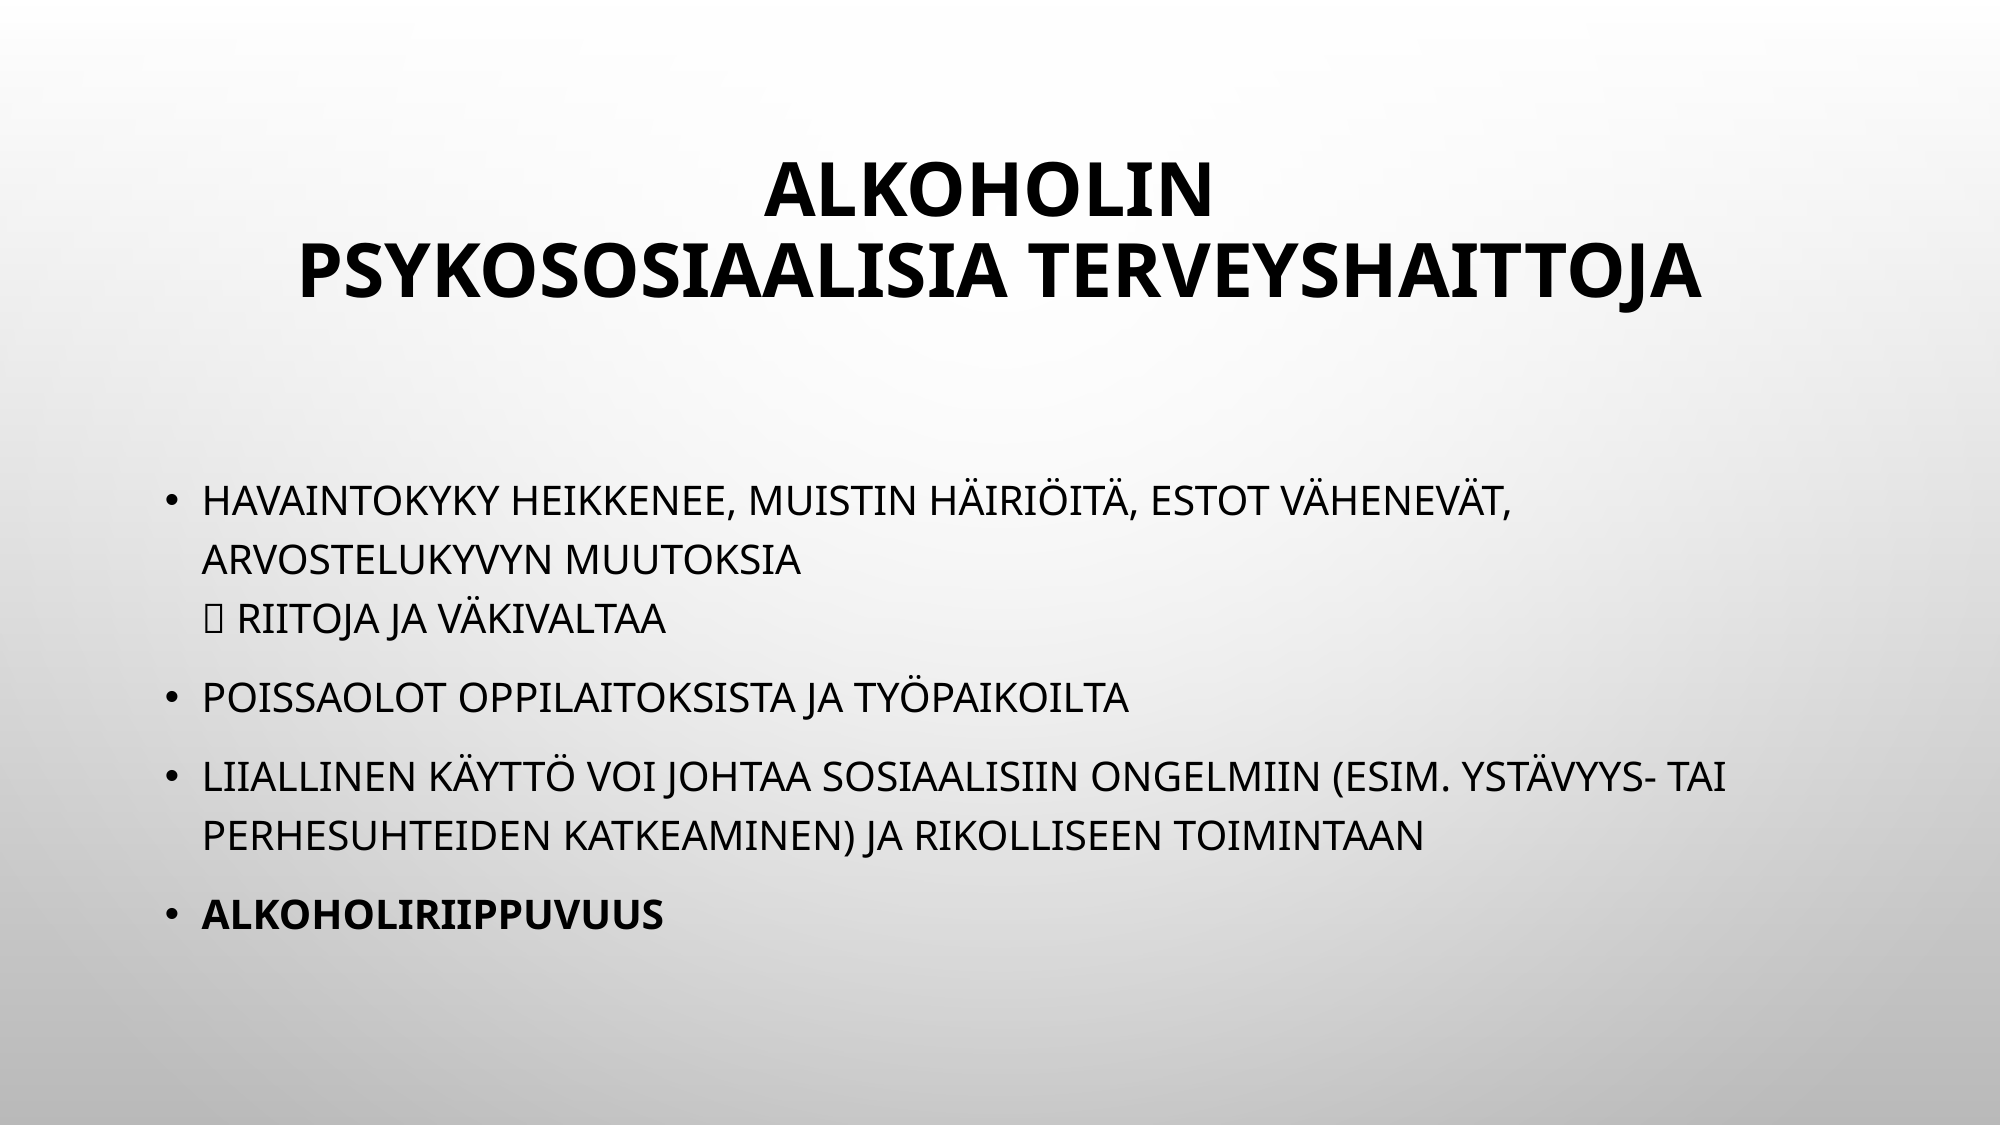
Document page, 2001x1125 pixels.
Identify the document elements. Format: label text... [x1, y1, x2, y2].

picture [0, 0, 2000, 1125]
title Alkoholin psykososiaalisia terveyshaittoja [149, 101, 1851, 364]
list havaintokyky heikkenee, muistin häiriöitä, estot vähenevät, arvostelukyvyn muutoksia  riitoja ja väkivaltaa poissaolot oppilaitoksista ja työpaikoilta liiallinen käyttö voi johtaa sosiaalisiin ongelmiin (esim. ystävyys- tai perhesuhteiden katkeaminen) ja rikolliseen toimintaan alkoholiriippuvuus [149, 388, 1851, 950]
